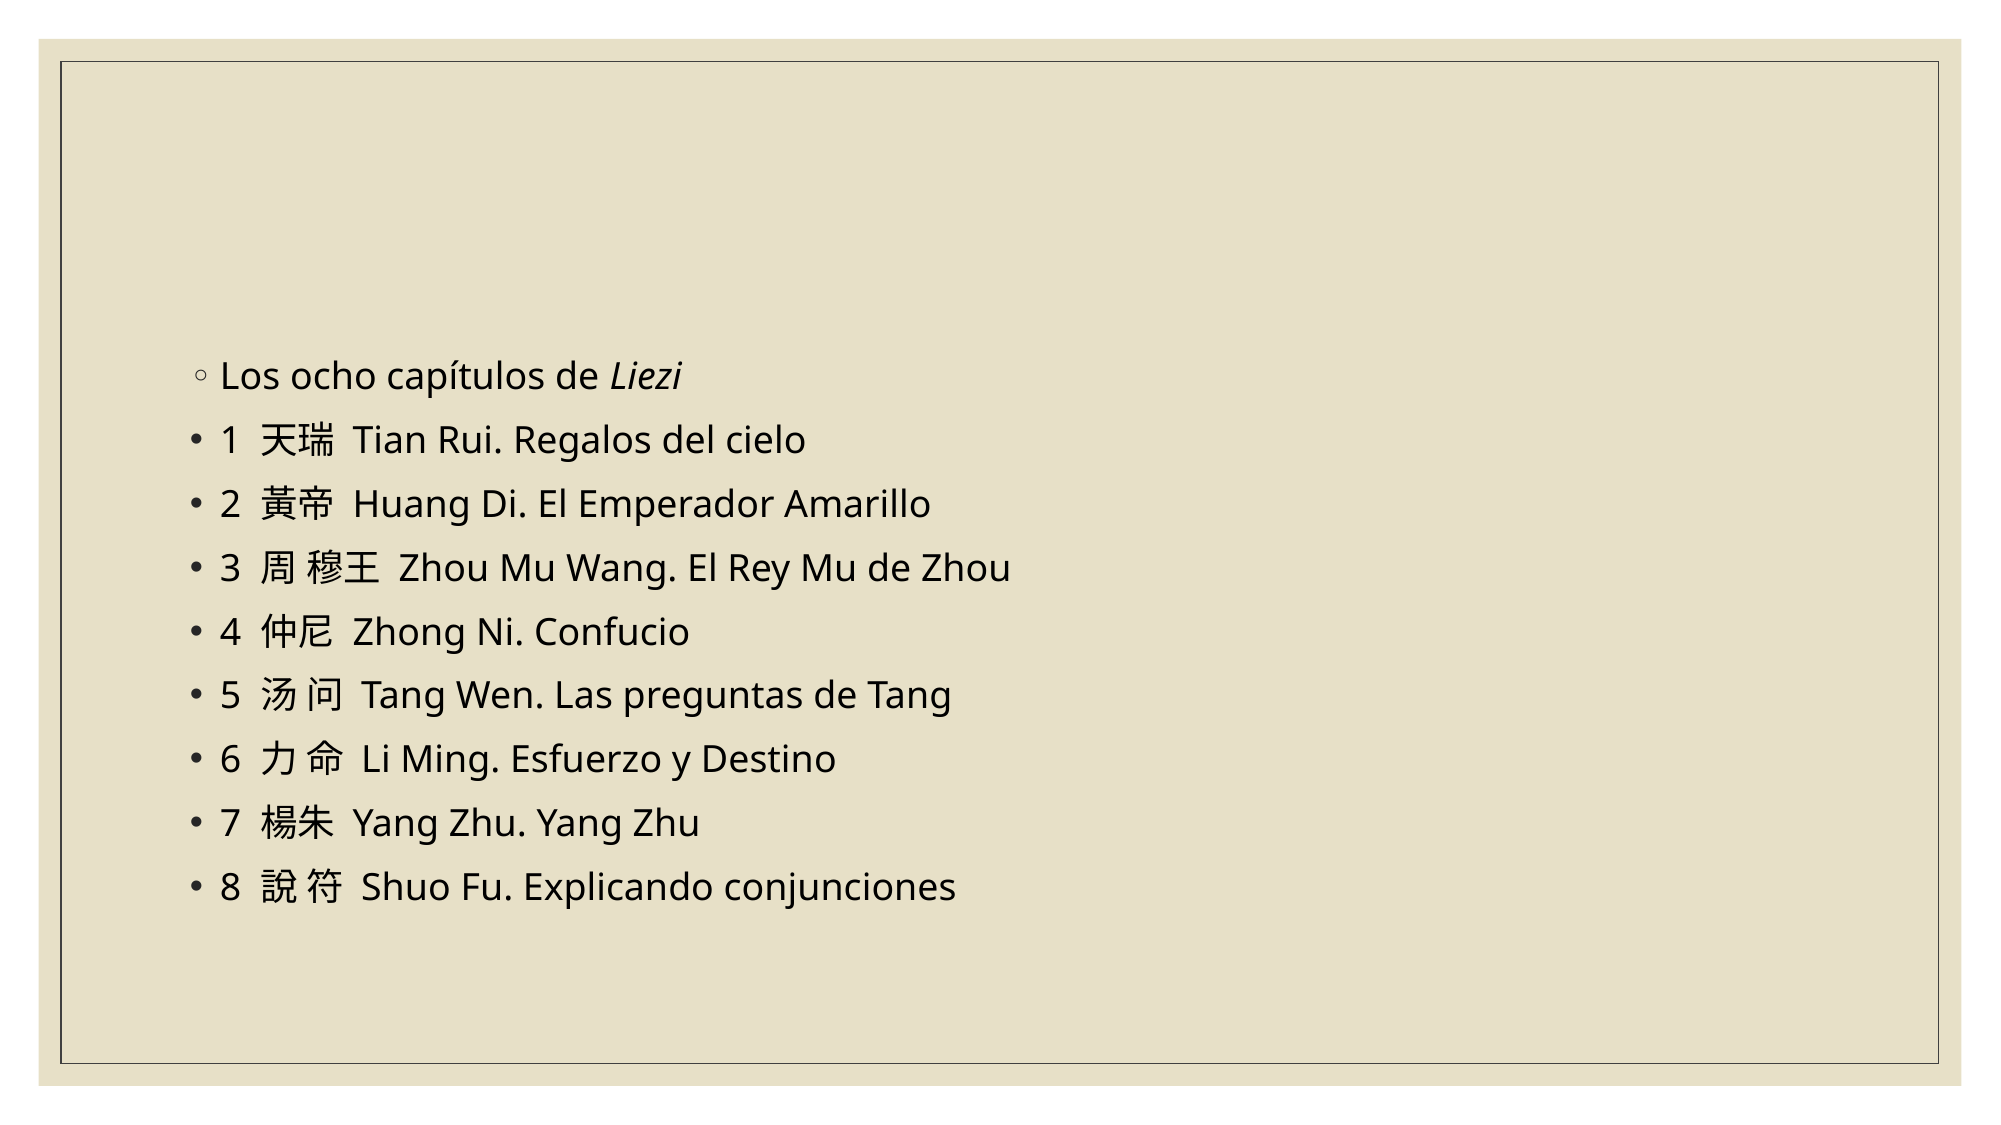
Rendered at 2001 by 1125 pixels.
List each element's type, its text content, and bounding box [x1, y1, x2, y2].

list Los ocho capítulos de Liezi 1 天瑞 Tian Rui. Regalos del cielo 2 黃帝 Huang Di. El Emperador Amarillo 3 周 穆王 Zhou Mu Wang. El Rey Mu de Zhou 4 仲尼 Zhong Ni. Confucio 5 汤 问 Tang Wen. Las preguntas de Tang 6 力 命 Li Ming. Esfuerzo y Destino 7 楊朱 Yang Zhu. Yang Zhu 8 說 符 Shuo Fu. Explicando conjunciones [174, 345, 1825, 990]
